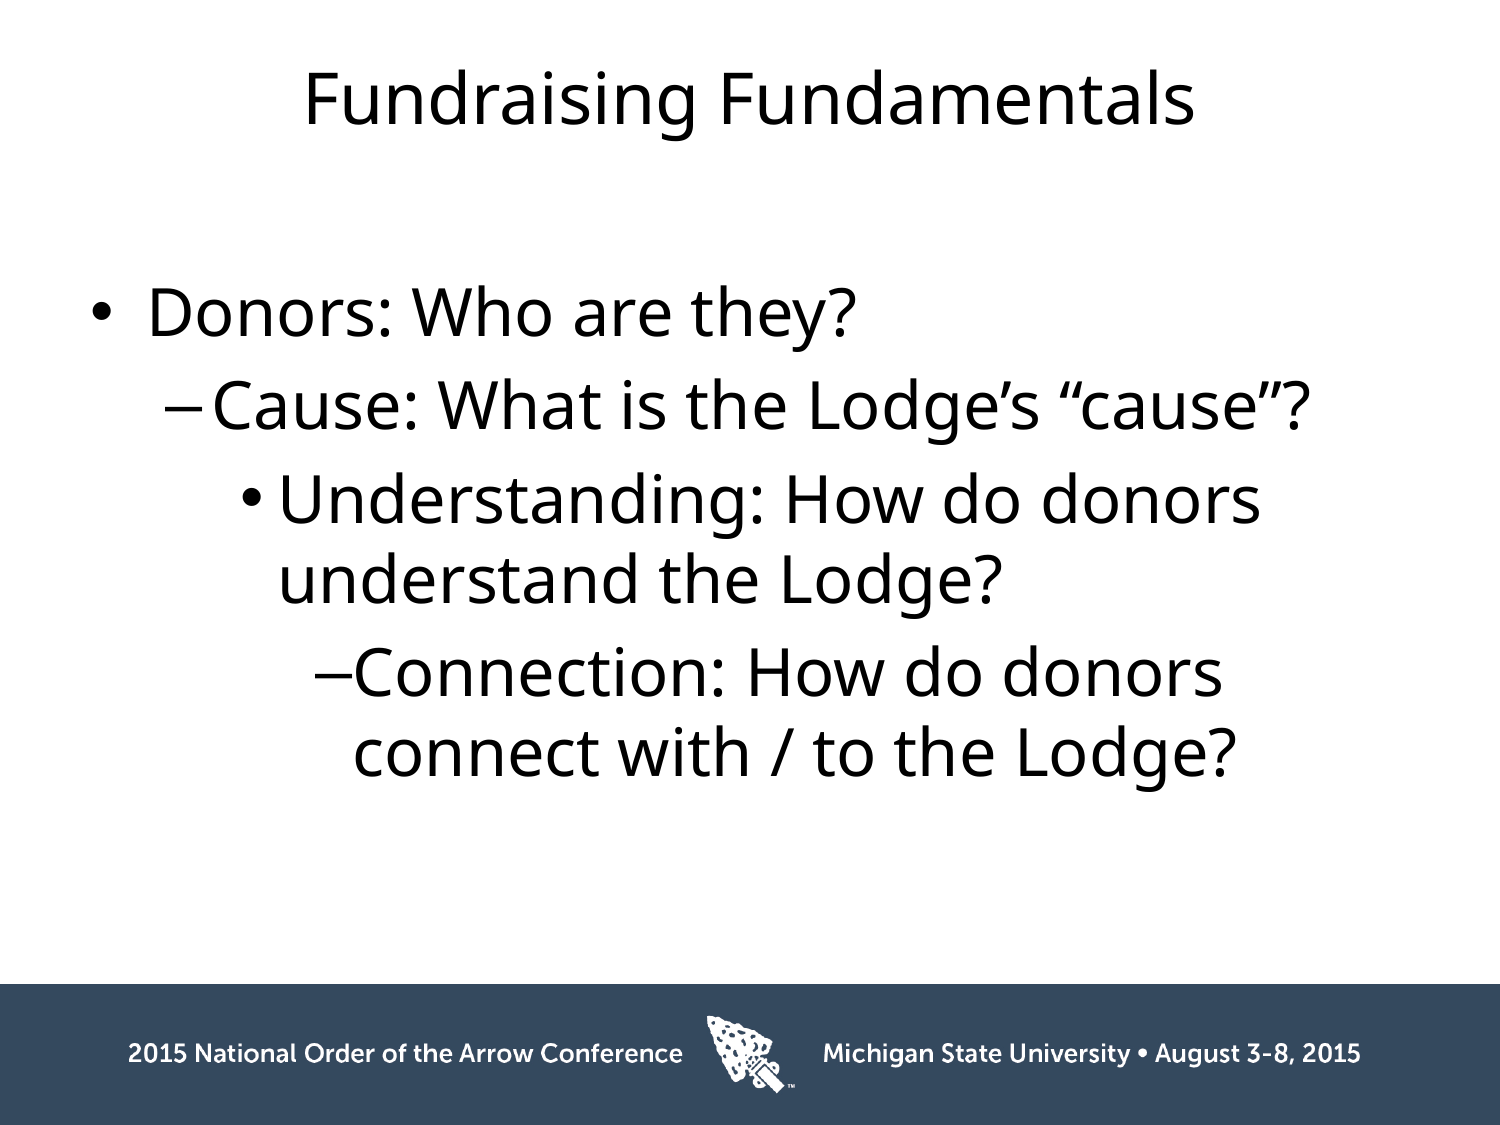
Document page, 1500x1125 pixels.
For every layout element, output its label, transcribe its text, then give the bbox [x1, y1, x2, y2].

list Donors: Who are they? Cause: What is the Lodge’s “cause”? Understanding: How do donors understand the Lodge? Connection: How do donors connect with / to the Lodge? [75, 262, 1425, 1005]
title Fundraising Fundamentals [75, 45, 1425, 233]
picture [0, 0, 1500, 1125]
